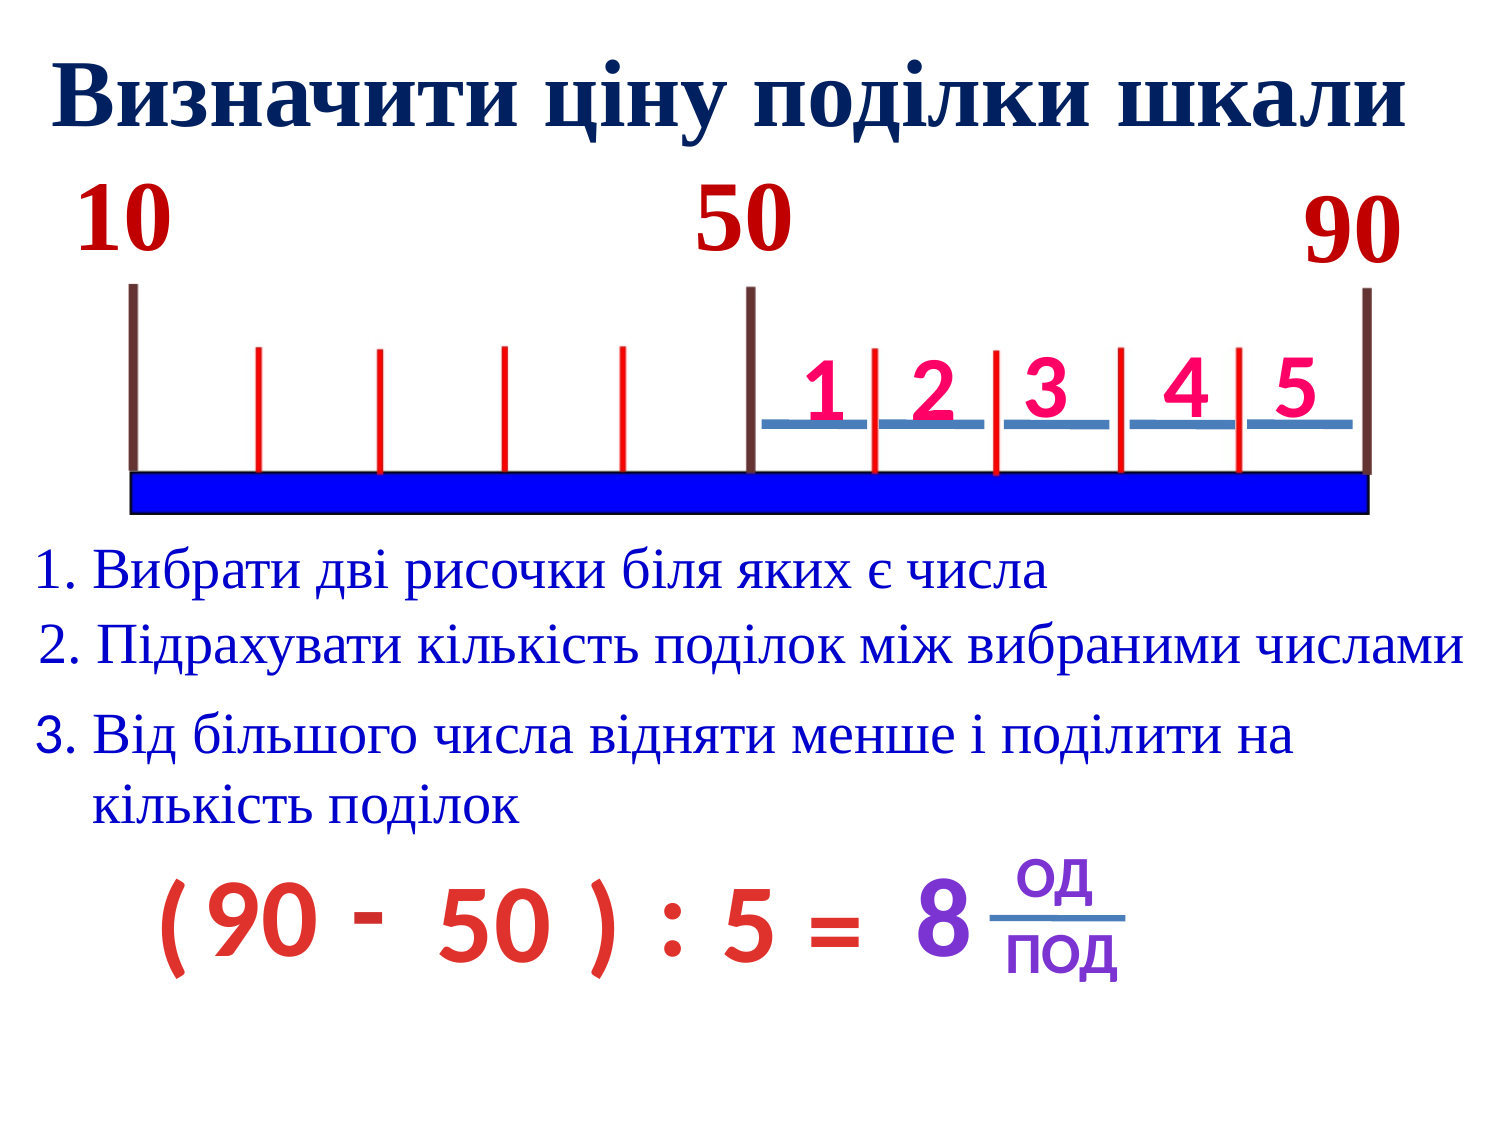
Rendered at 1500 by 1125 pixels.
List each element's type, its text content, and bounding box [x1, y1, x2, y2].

text_box од [1001, 832, 1109, 907]
text_box 90 [1289, 154, 1430, 290]
text_box 5 [706, 842, 794, 993]
text_box - [336, 830, 402, 981]
picture [128, 283, 1372, 515]
text_box 50 [679, 154, 821, 278]
text_box ) [571, 842, 637, 993]
text_box 90 [188, 836, 334, 987]
text_box 8 [900, 836, 988, 987]
text_box 50 [421, 842, 567, 993]
text_box 1. Вибрати дві рисочки біля яких є числа [19, 522, 1250, 608]
text_box Визначити ціну поділки шкали [37, 23, 1475, 154]
text_box 10 [58, 154, 200, 278]
text_box ( [139, 842, 206, 993]
text_box под [990, 907, 1135, 993]
text_box 3. Від більшого числа відняти менше і поділити на кількість поділок [19, 687, 1409, 843]
text_box : [642, 836, 705, 987]
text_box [989, 916, 1126, 920]
text_box = [792, 848, 879, 999]
text_box 2. Підрахувати кількість поділок між вибраними числами [23, 597, 1489, 683]
